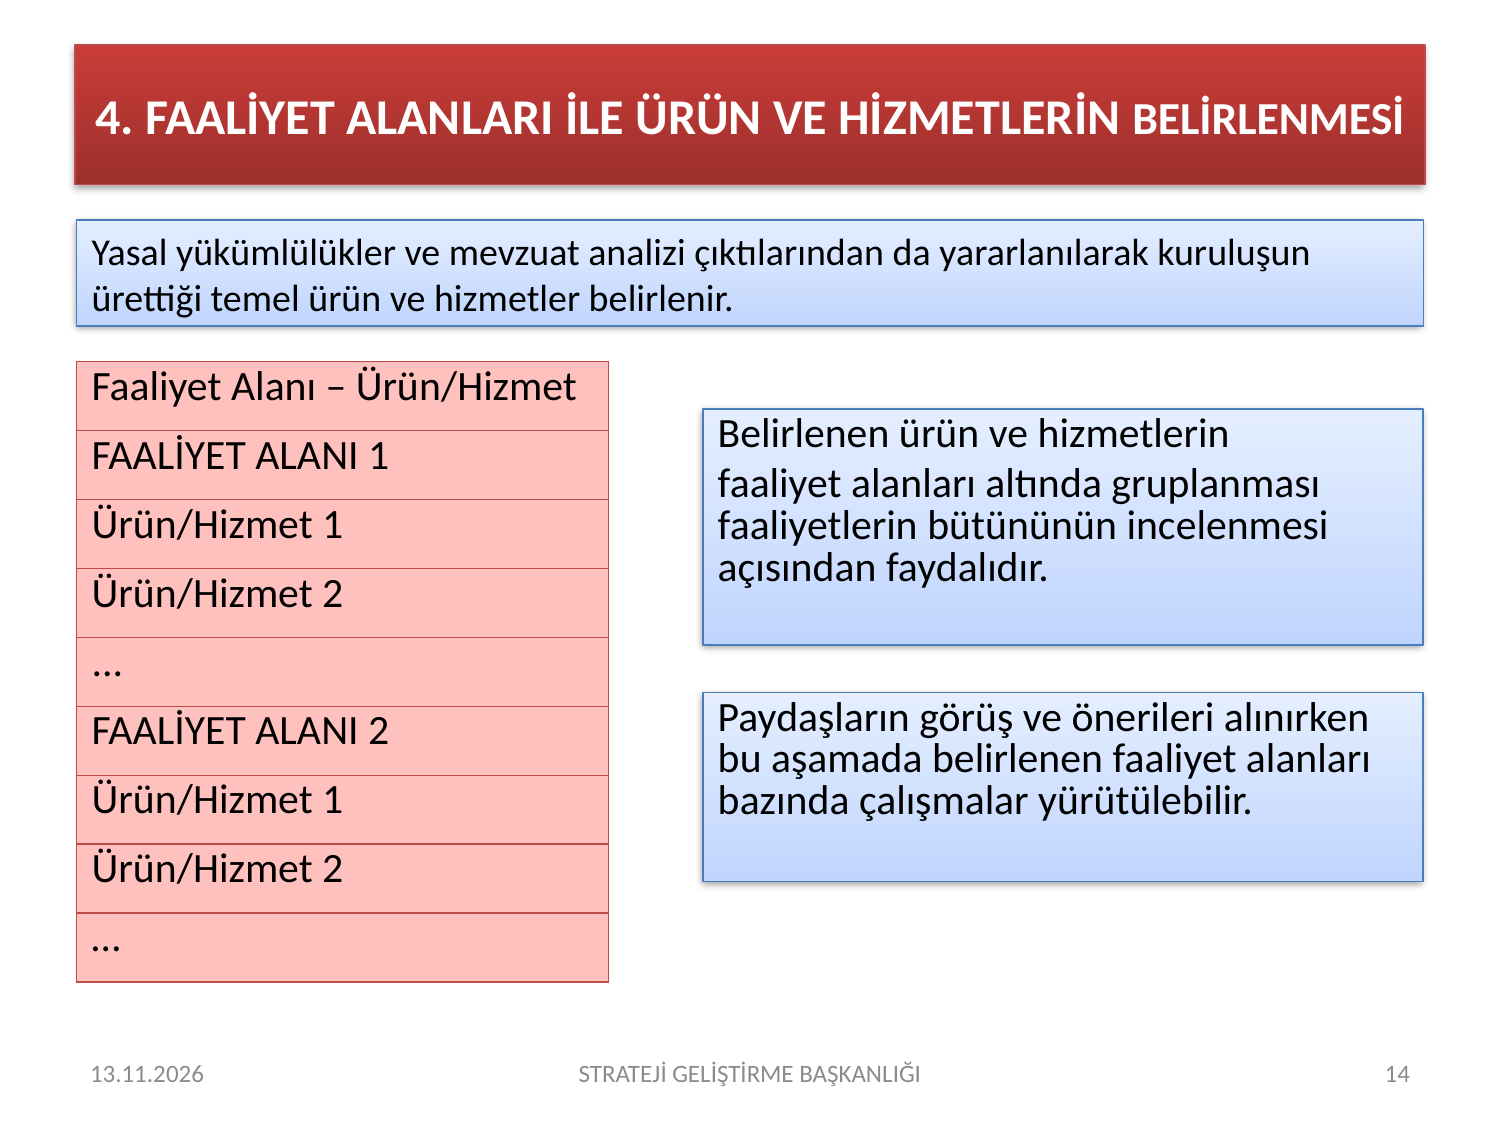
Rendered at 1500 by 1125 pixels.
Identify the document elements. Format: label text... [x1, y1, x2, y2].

list Yasal yükümlülükler ve mevzuat analizi çıktılarından da yararlanılarak kuruluşun ürettiği temel ürün ve hizmetler belirlenir. [76, 219, 1424, 327]
table_cell ... [77, 638, 608, 706]
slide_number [75, 1042, 425, 1103]
text_box Paydaşların görüş ve önerileri alınırken bu aşamada belirlenen faaliyet alanları bazında çalışmalar yürütülebilir. [702, 692, 1424, 882]
table_header Faaliyet Alanı – Ürün/Hizmet [77, 362, 608, 430]
text_box Belirlenen ürün ve hizmetlerin faaliyet alanları altında gruplanması faaliyetlerin bütününün incelenmesi açısından faydalıdır. [702, 408, 1424, 646]
slide_number 14 [1074, 1042, 1425, 1103]
table_cell Ürün/Hizmet 1 [77, 776, 608, 843]
table_cell Ürün/Hizmet 2 [77, 845, 608, 912]
table_cell Ürün/Hizmet 2 [77, 569, 608, 637]
table_cell … [77, 914, 608, 981]
footer STRATEJİ GELİŞTİRME BAŞKANLIĞI [512, 1042, 988, 1103]
table_cell FAALİYET ALANI 2 [77, 707, 608, 775]
title 4. FAALİYET ALANLARI İLE ÜRÜN VE HİZMETLERİN BELİRLENMESİ [74, 44, 1426, 185]
table_cell Ürün/Hizmet 1 [77, 500, 608, 568]
table_cell FAALİYET ALANI 1 [77, 431, 608, 499]
